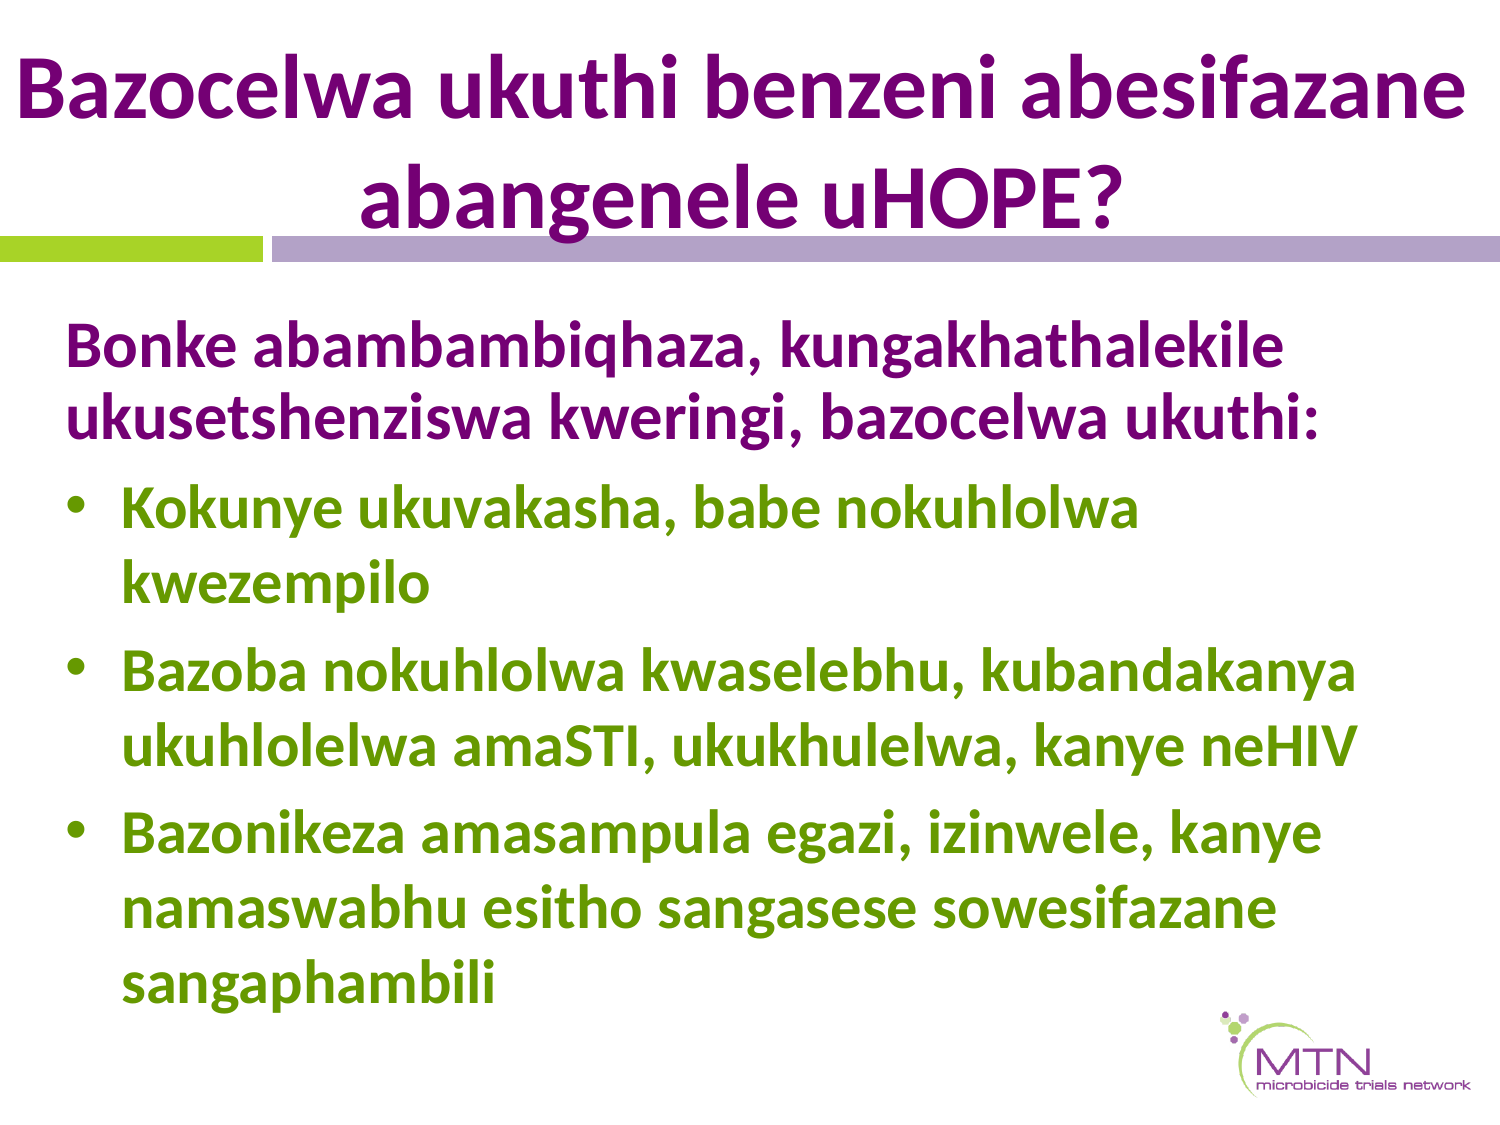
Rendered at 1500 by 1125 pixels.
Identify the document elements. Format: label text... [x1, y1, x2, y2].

text_box Bazocelwa ukuthi benzeni abesifazane abangenele uHOPE? [0, 19, 1487, 255]
picture [1220, 1011, 1472, 1099]
list Bonke abambambiqhaza, kungakhathalekile ukusetshenziswa kweringi, bazocelwa ukuthi: Kokunye ukuvakasha, babe nokuhlolwa kwezempilo Bazoba nokuhlolwa kwaselebhu, kubandakanya ukuhlolelwa amaSTI, ukukhulelwa, kanye neHIV Bazonikeza amasampula egazi, izinwele, kanye namaswabhu esitho sangasese sowesifazane sangaphambili [50, 302, 1471, 1053]
picture [0, 236, 1500, 262]
